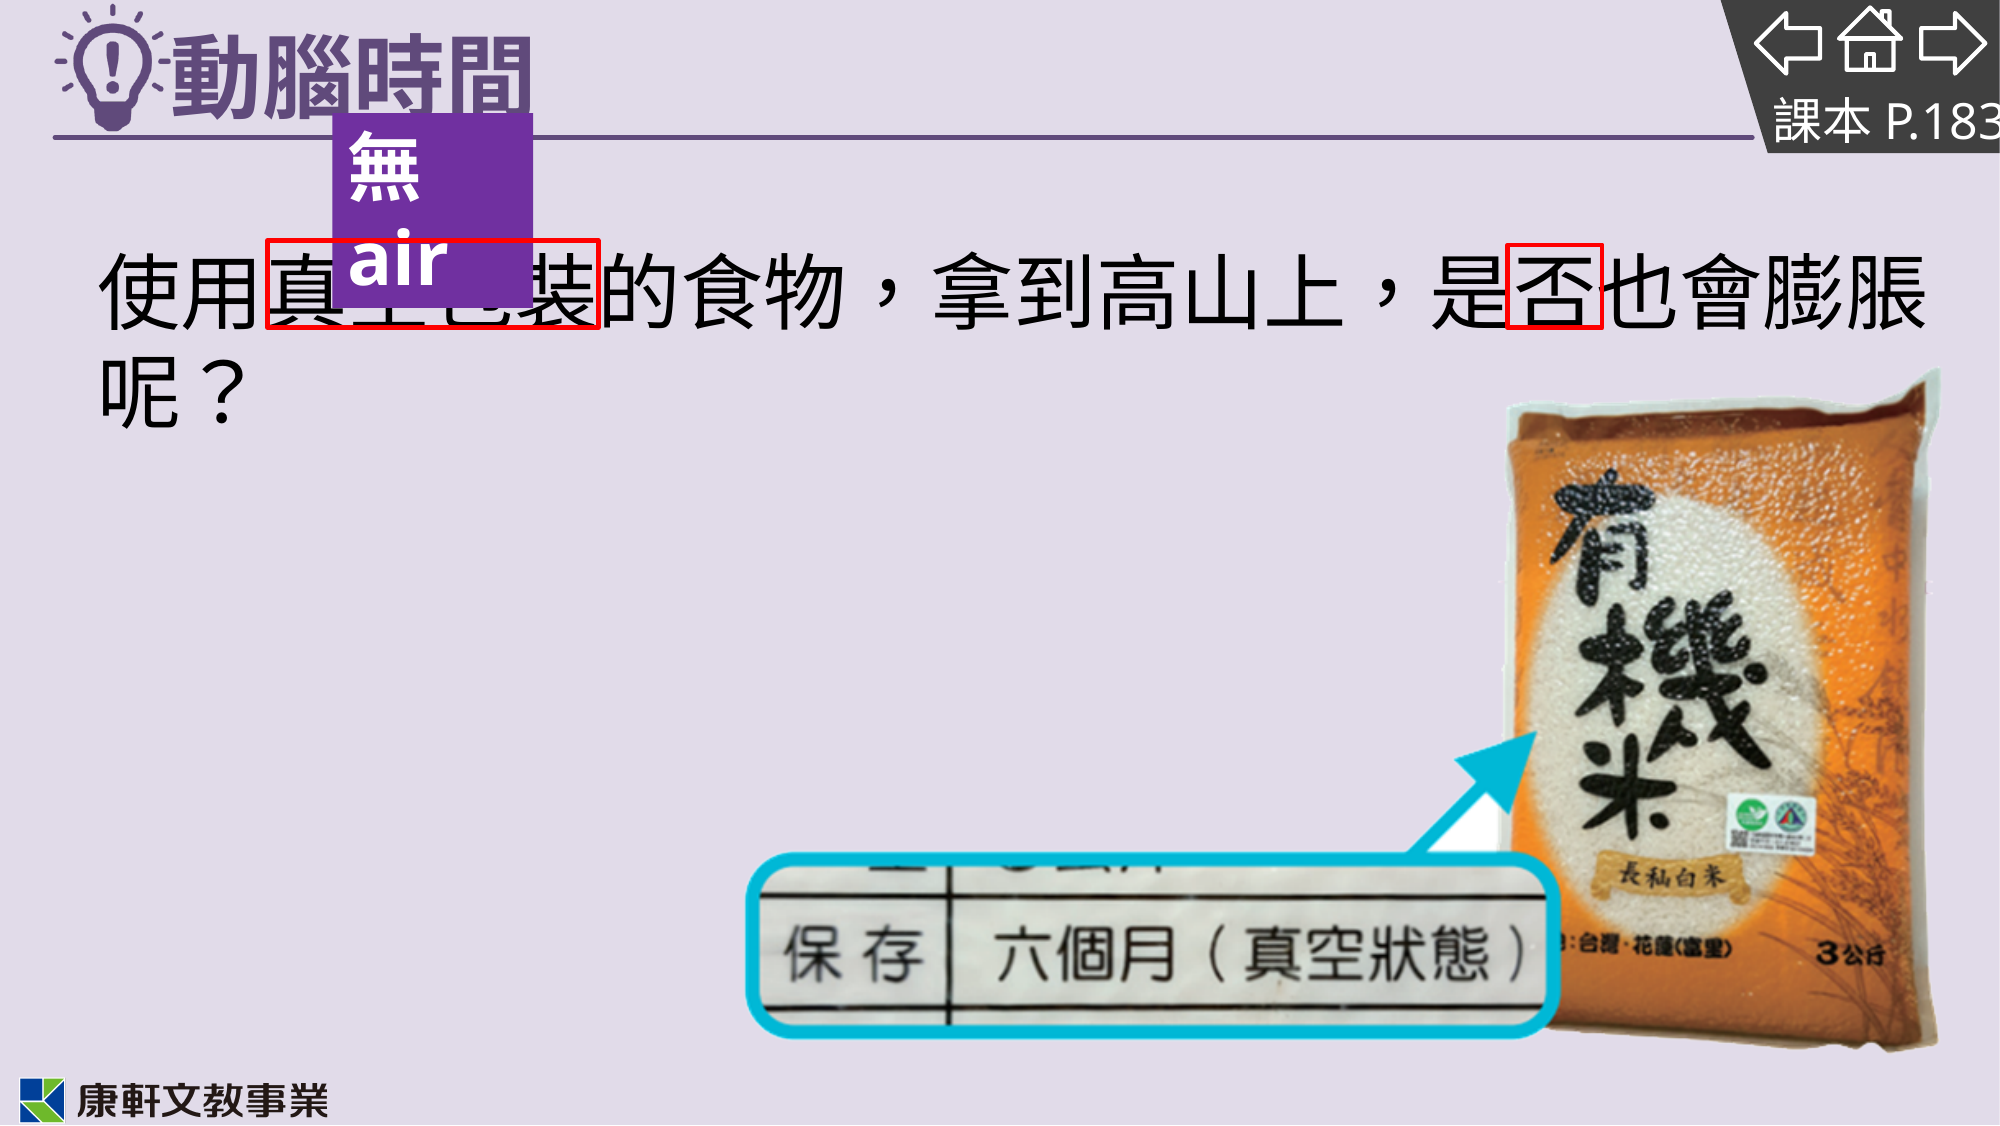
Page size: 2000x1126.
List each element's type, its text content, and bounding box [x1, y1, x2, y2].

list 使用真空包裝的食物，拿到高山上，是否也會膨脹呢？ [78, 240, 1969, 488]
text_box [265, 238, 600, 330]
list 課本P.183 [1757, 81, 2000, 153]
text_box 無air [332, 113, 534, 238]
picture [0, 1070, 351, 1126]
picture [744, 365, 1943, 1056]
text_box [1506, 243, 1604, 330]
picture [54, 3, 171, 132]
